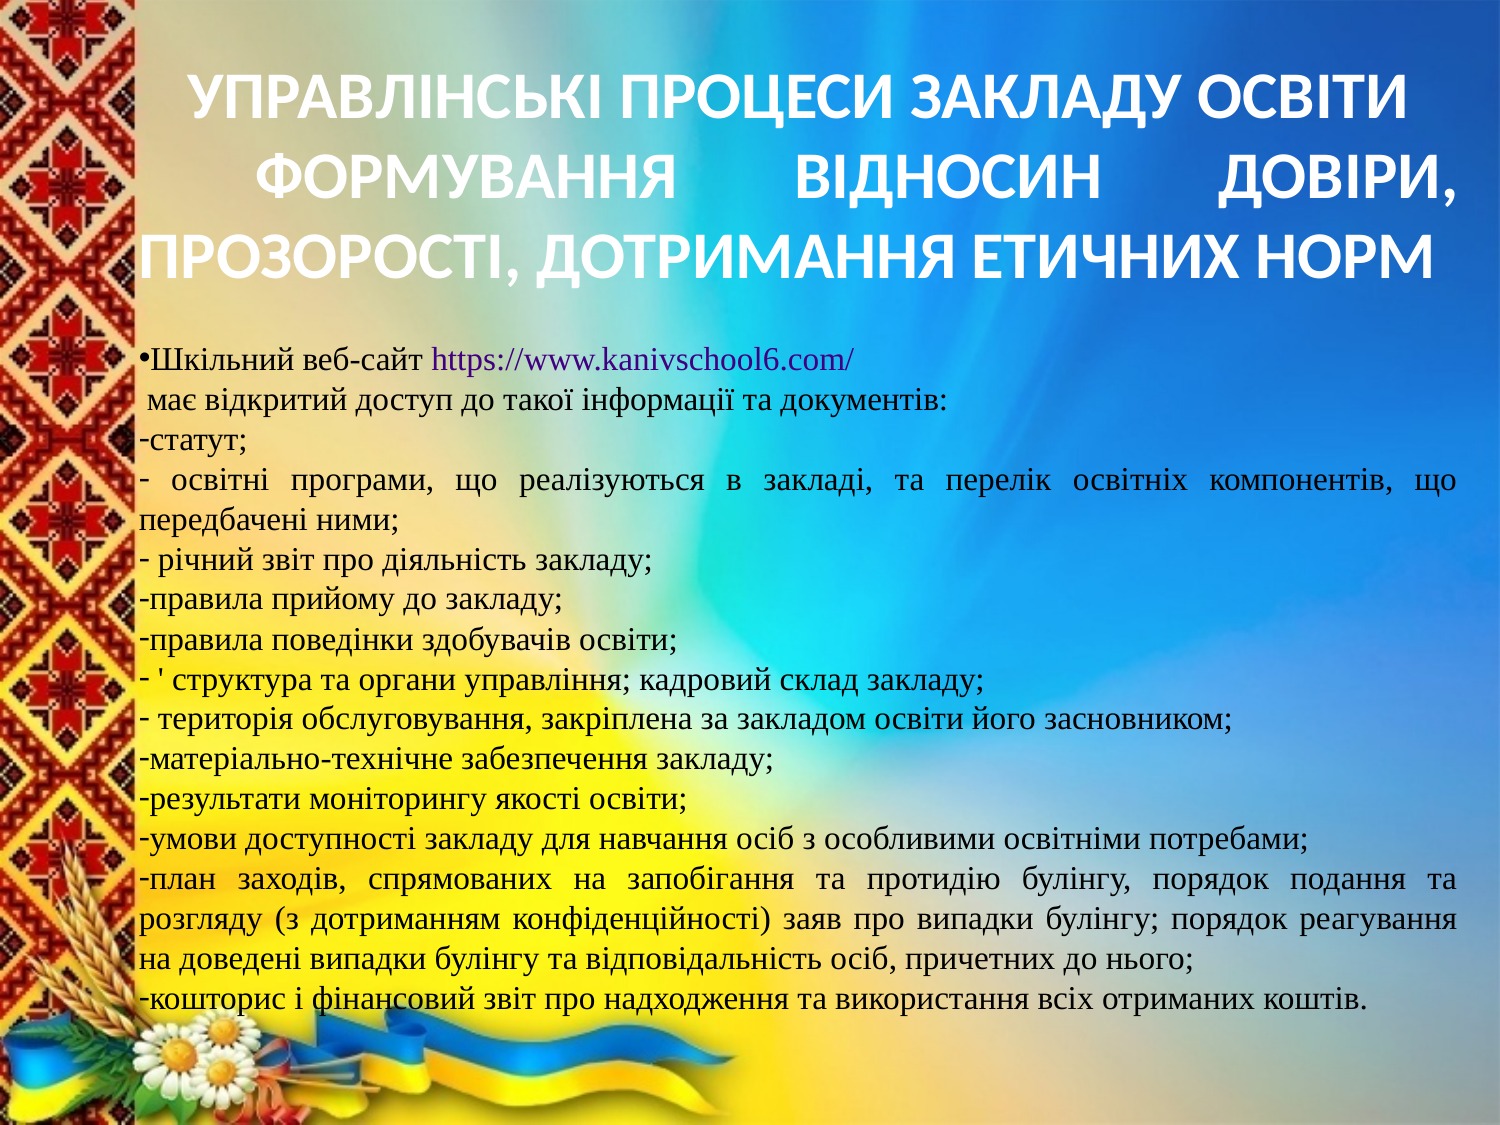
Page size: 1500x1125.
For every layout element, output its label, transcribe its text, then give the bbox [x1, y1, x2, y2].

picture [0, 0, 1500, 1125]
text_box УПРАВЛІНСЬКІ ПРОЦЕСИ ЗАКЛАДУ ОСВІТИ ФОРМУВАННЯ ВІДНОСИН ДОВІРИ, ПРОЗОРОСТІ, ДОТРИМАННЯ ЕТИЧНИХ НОРМ Шкільний веб-сайт https://www.kanivschool6.com/ має відкритий доступ до такої інформації та документів: статут; освітні програми, що реалізуються в закладі, та перелік освітніх компонентів, що передбачені ними; річний звіт про діяльність закладу; правила прийому до закладу; правила поведінки здобувачів освіти; ' структура та органи управління; кадровий склад закладу; територія обслуговування, закріплена за закладом освіти його засновником; матеріально-технічне забезпечення закладу; результати моніторингу якості освіти; умови доступності закладу для навчання осіб з особливими освітніми потребами; план заходів, спрямованих на запобігання та протидію булінгу, порядок подання та розгляду (з дотриманням конфіденційності) заяв про випадки булінгу; порядок реагування на доведені випадки булінгу та відповідальність осіб, причетних до нього; кошторис і фінансовий звіт про надходження та використання всіх отриманих коштів. [123, 45, 1474, 1073]
